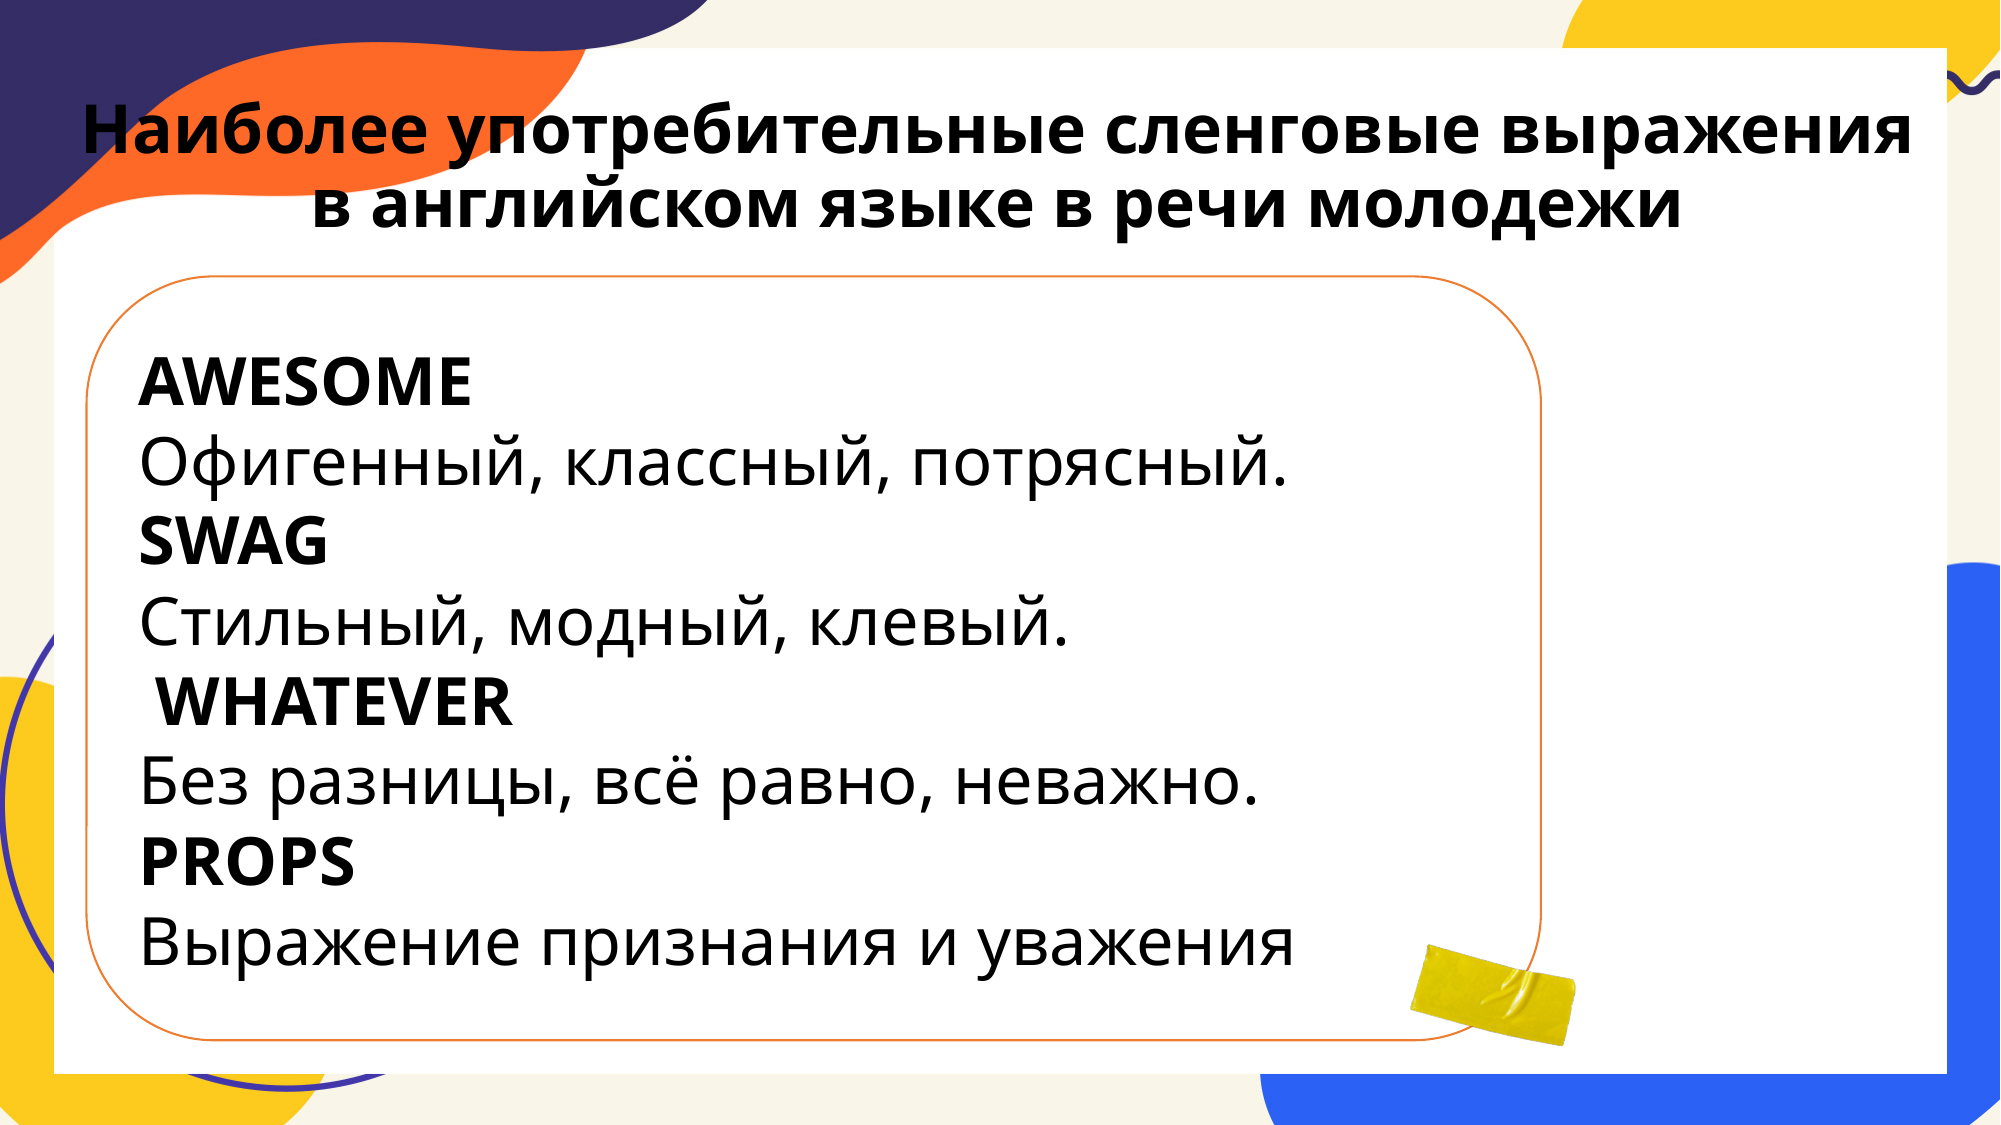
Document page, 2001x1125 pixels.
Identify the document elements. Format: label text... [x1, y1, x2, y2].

title Наиболее употребительные сленговые выражения в английском языке в речи молодежи [64, 59, 1931, 278]
picture [0, 0, 2000, 1125]
text_box AWESOME Офигенный, классный, потрясный. SWAG Стильный, модный, клевый. WHATEVER Без разницы, всё равно, неважно. PROPS Выражение признания и уважения [85, 275, 1542, 1042]
